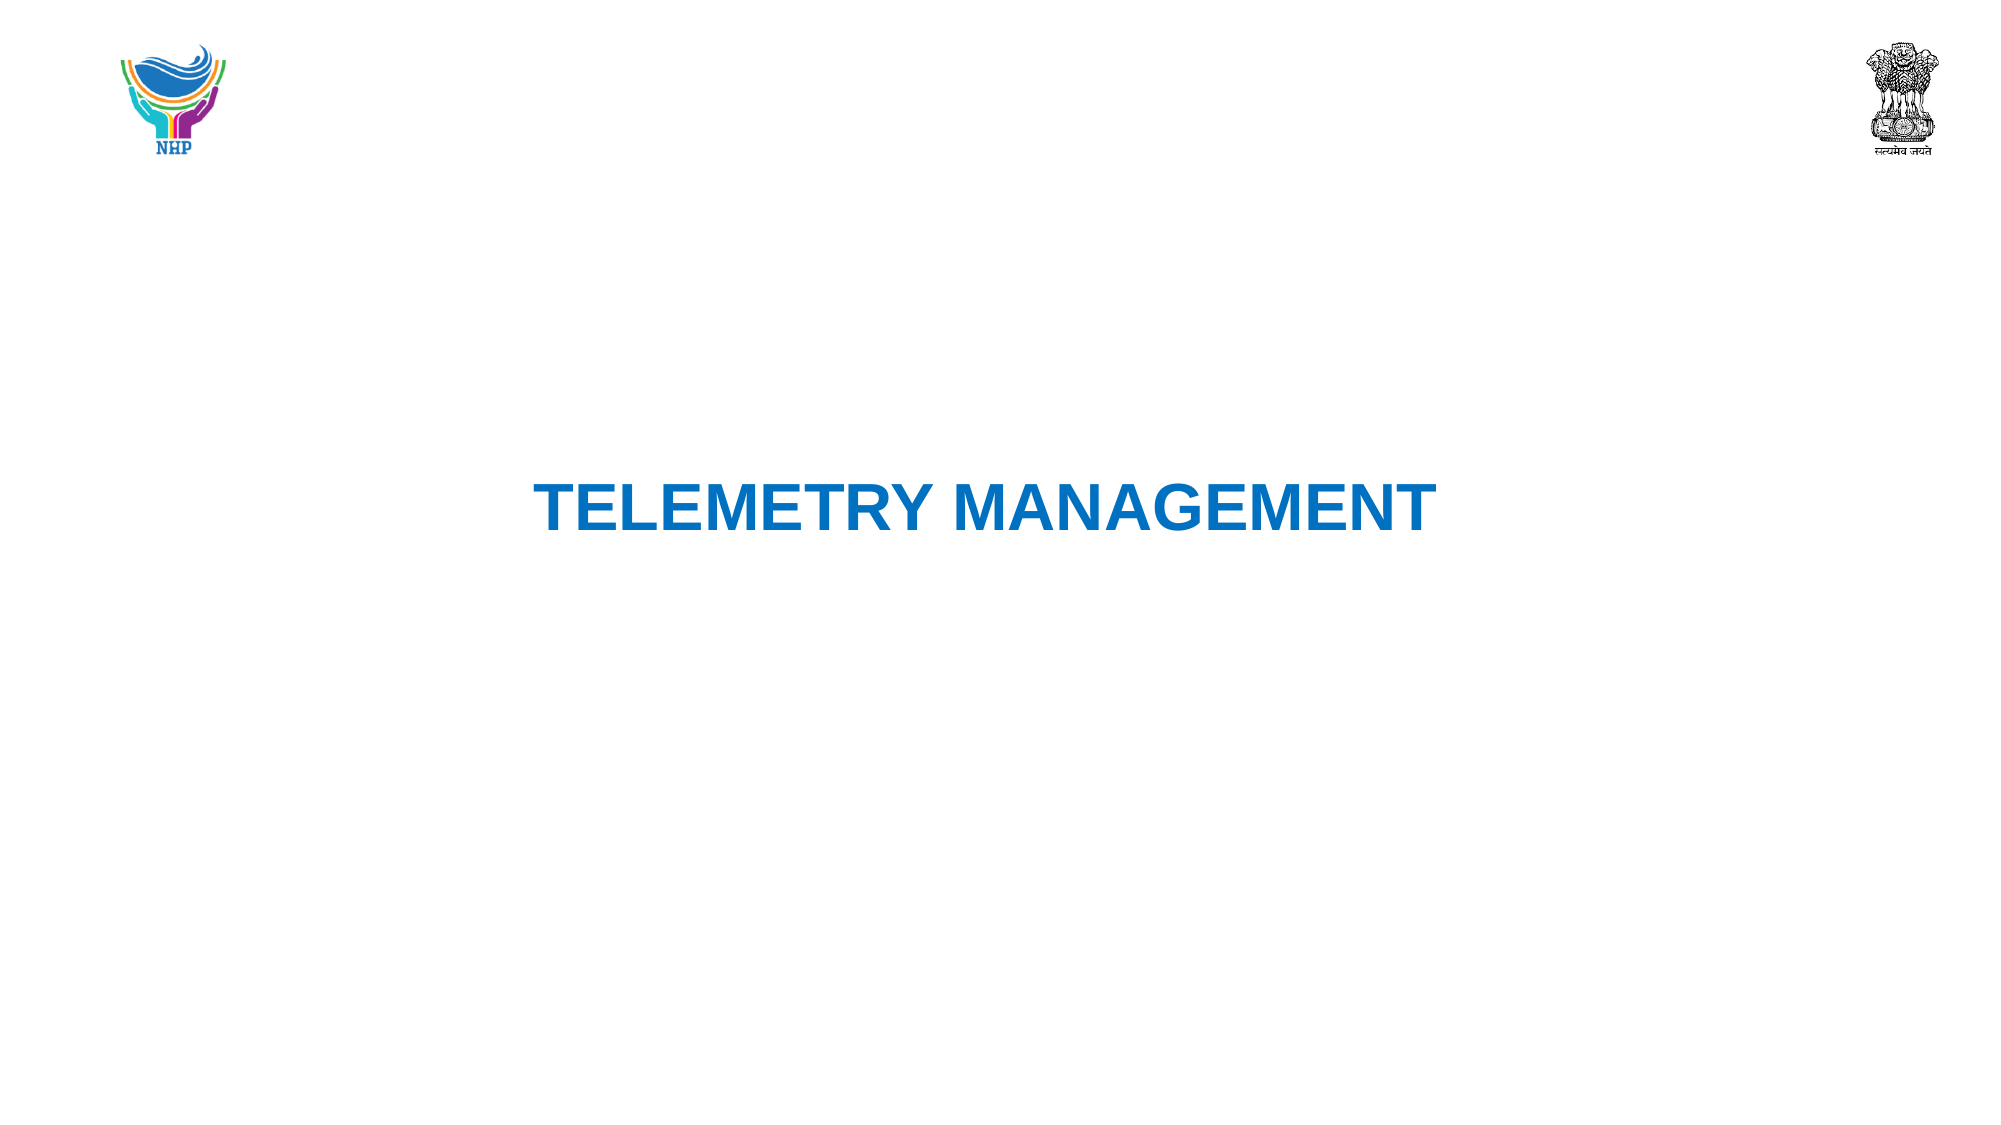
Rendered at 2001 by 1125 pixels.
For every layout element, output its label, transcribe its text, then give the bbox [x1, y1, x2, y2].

picture [1866, 42, 1939, 155]
title TELEMETRY MANAGEMENT [103, 62, 1906, 1032]
picture [103, 42, 243, 156]
